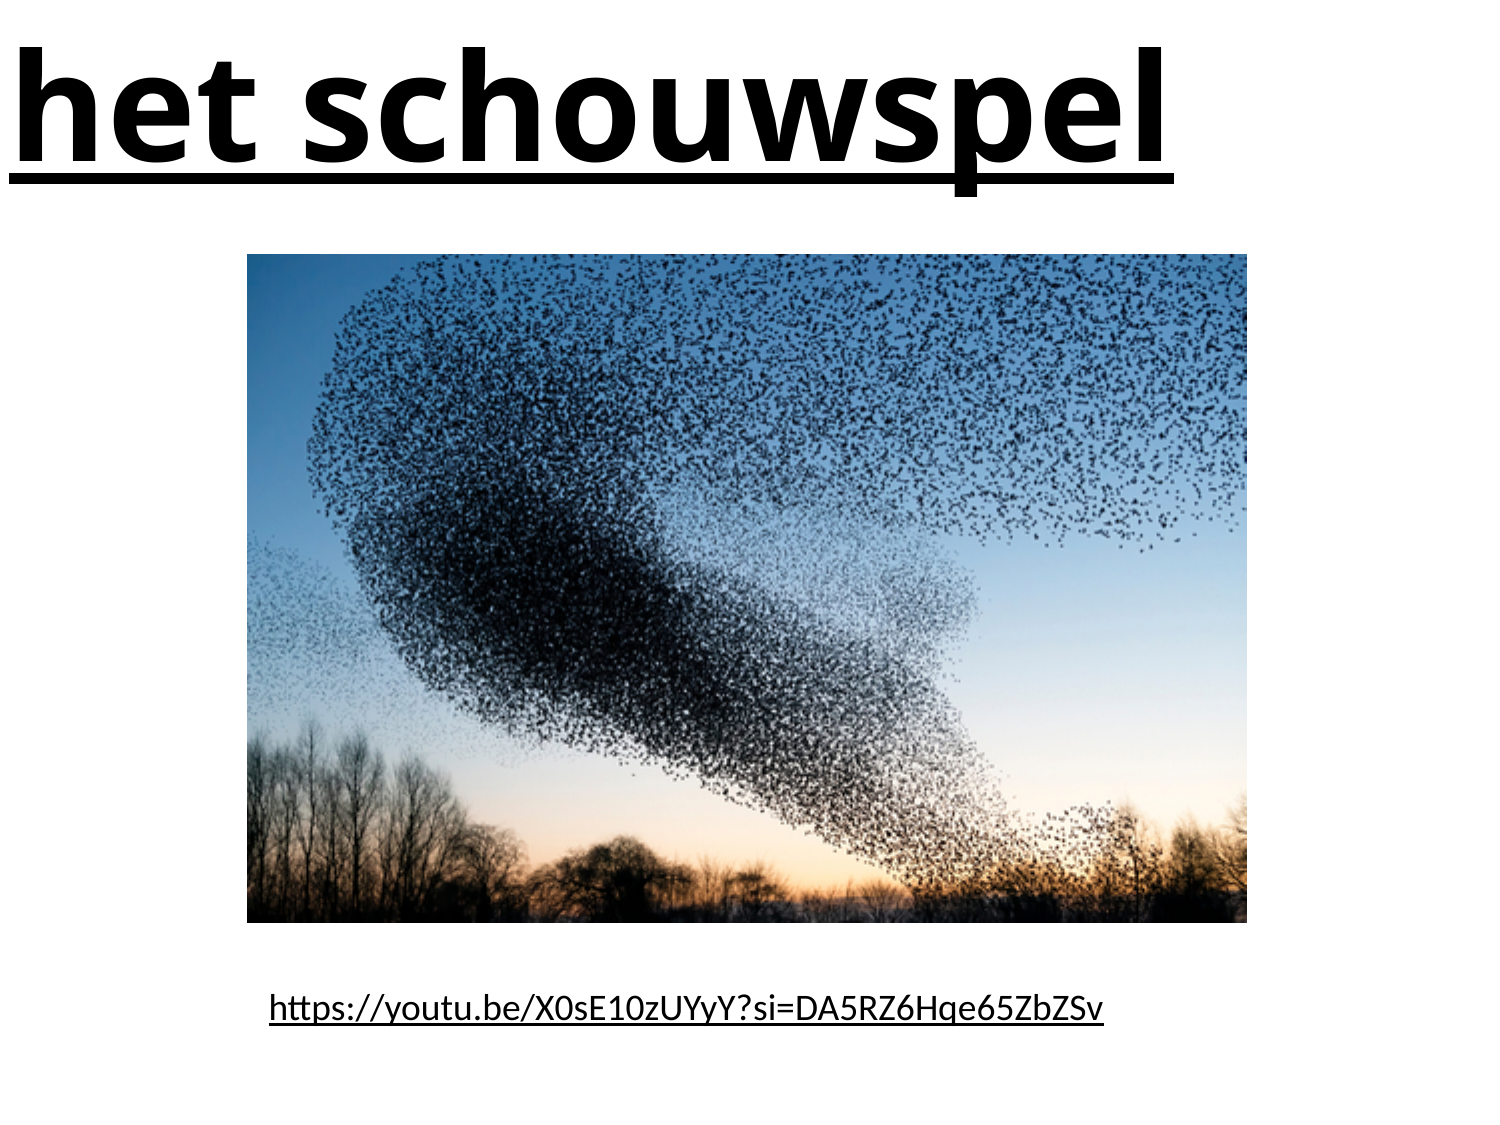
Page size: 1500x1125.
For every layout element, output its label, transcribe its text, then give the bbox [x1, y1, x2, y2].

text_box https://youtu.be/X0sE10zUYyY?si=DA5RZ6Hqe65ZbZSv [253, 975, 1293, 1036]
text_box het schouwspel [0, 4, 1500, 199]
picture [246, 254, 1247, 923]
